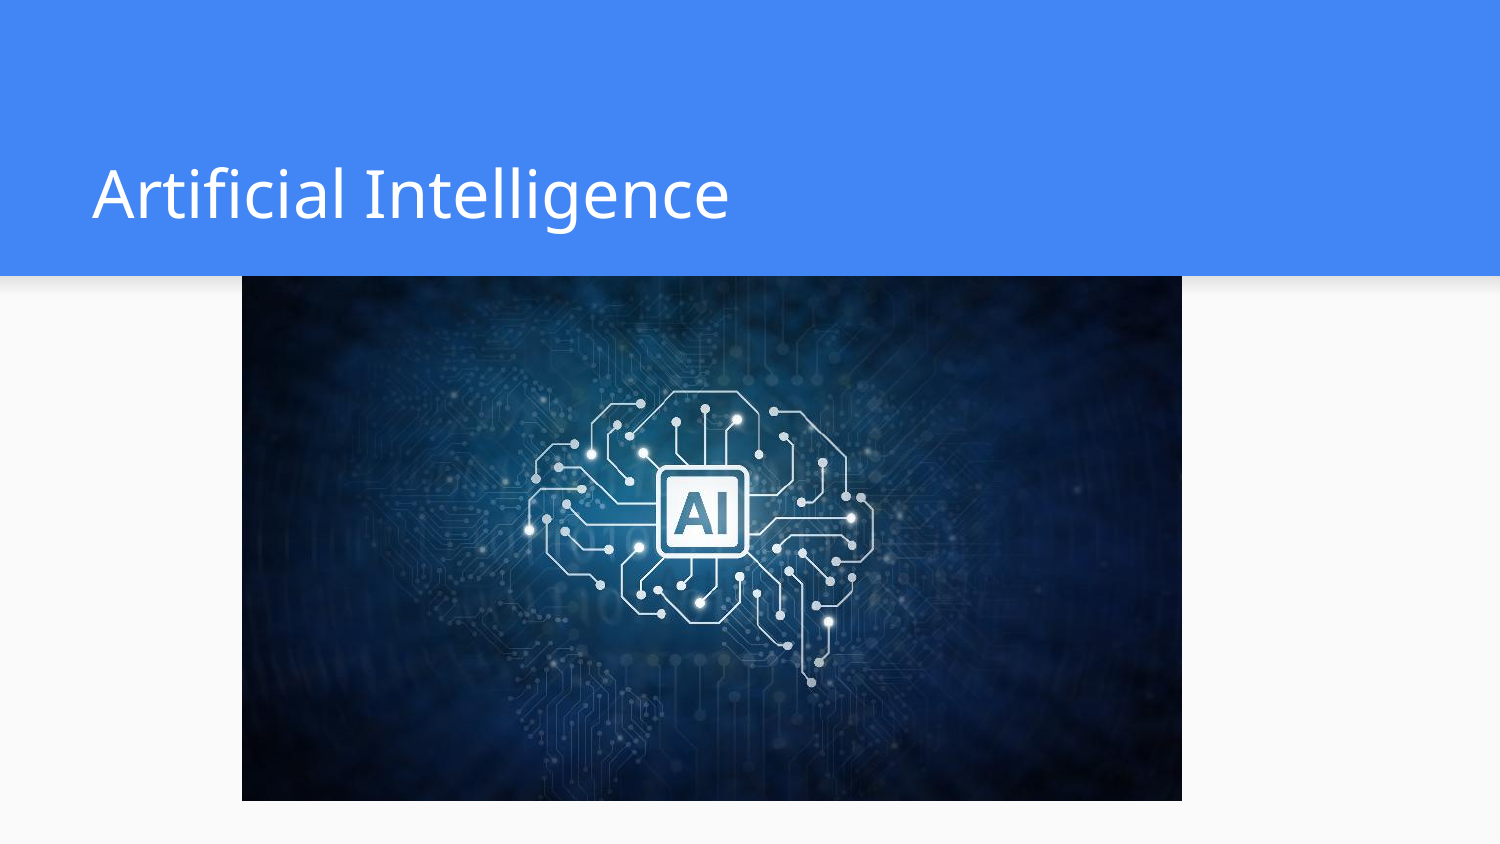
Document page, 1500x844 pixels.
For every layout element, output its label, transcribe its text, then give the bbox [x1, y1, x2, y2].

title Artificial Intelligence [77, 121, 1427, 248]
picture [242, 276, 1182, 801]
